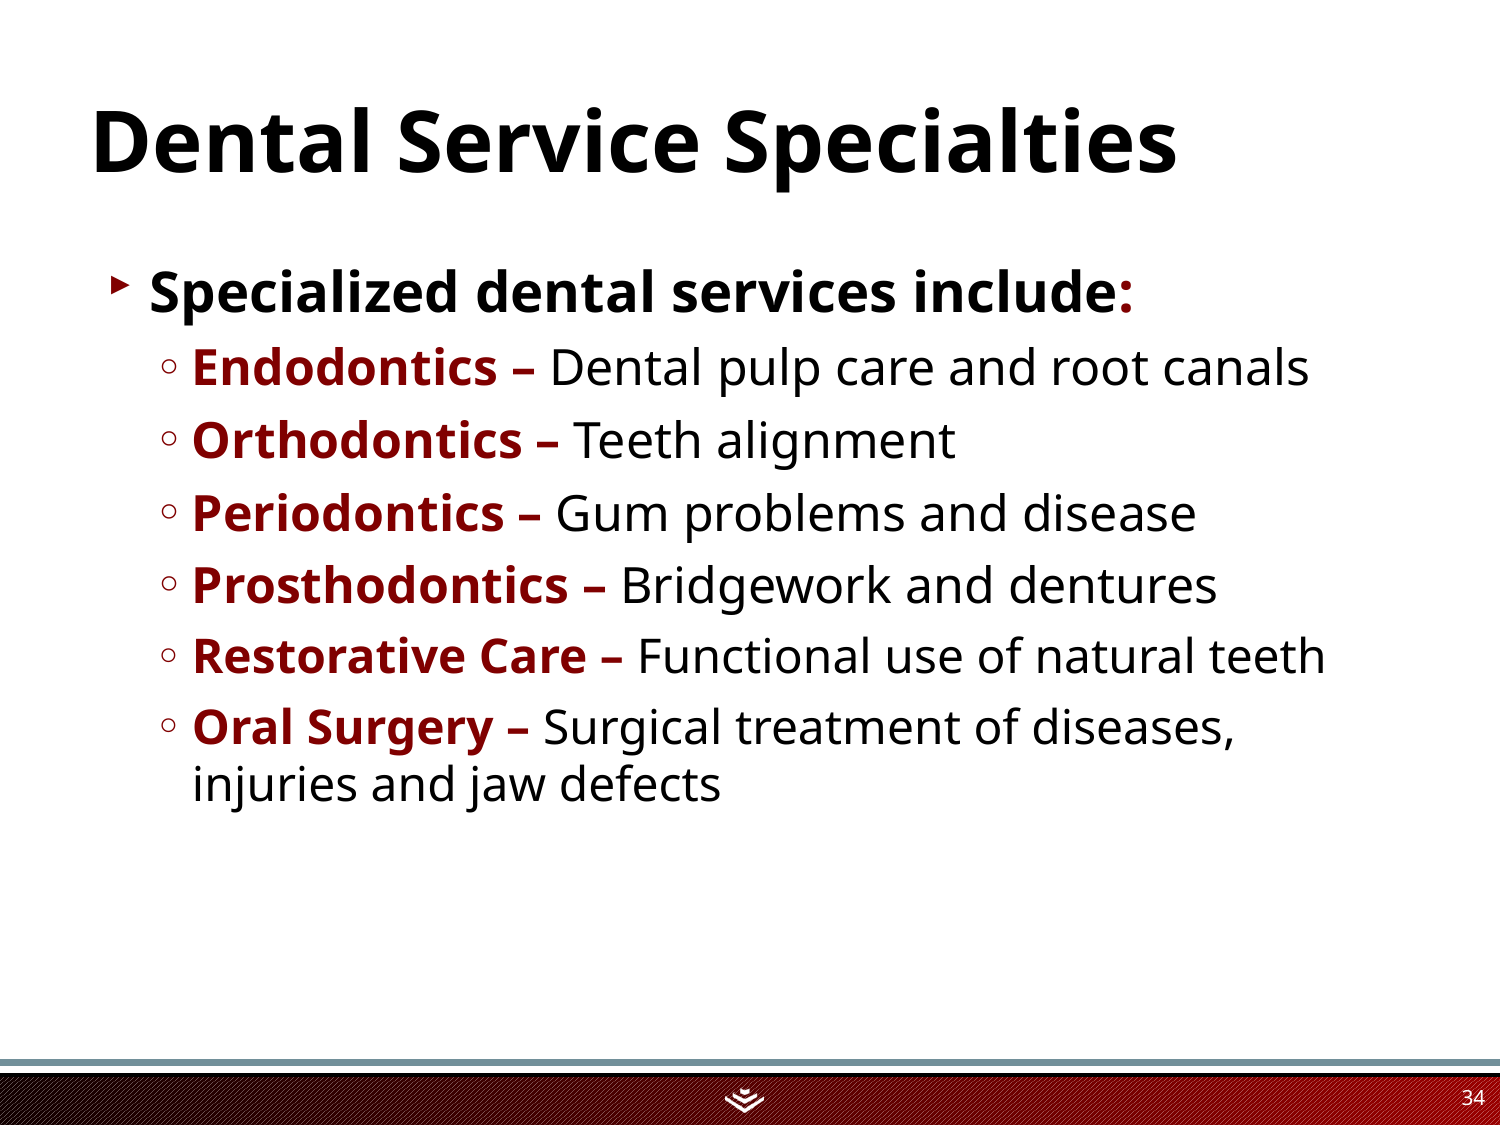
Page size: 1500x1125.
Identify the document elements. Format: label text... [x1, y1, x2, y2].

list Specialized dental services include: Endodontics – Dental pulp care and root canals Orthodontics – Teeth alignment Periodontics – Gum problems and disease Prosthodontics – Bridgework and dentures Restorative Care – Functional use of natural teeth Oral Surgery – Surgical treatment of diseases, injuries and jaw defects [74, 248, 1426, 992]
title Dental Service Specialties [75, 45, 1425, 233]
text_box 34 [1412, 1077, 1500, 1125]
picture [0, 1077, 1412, 1125]
